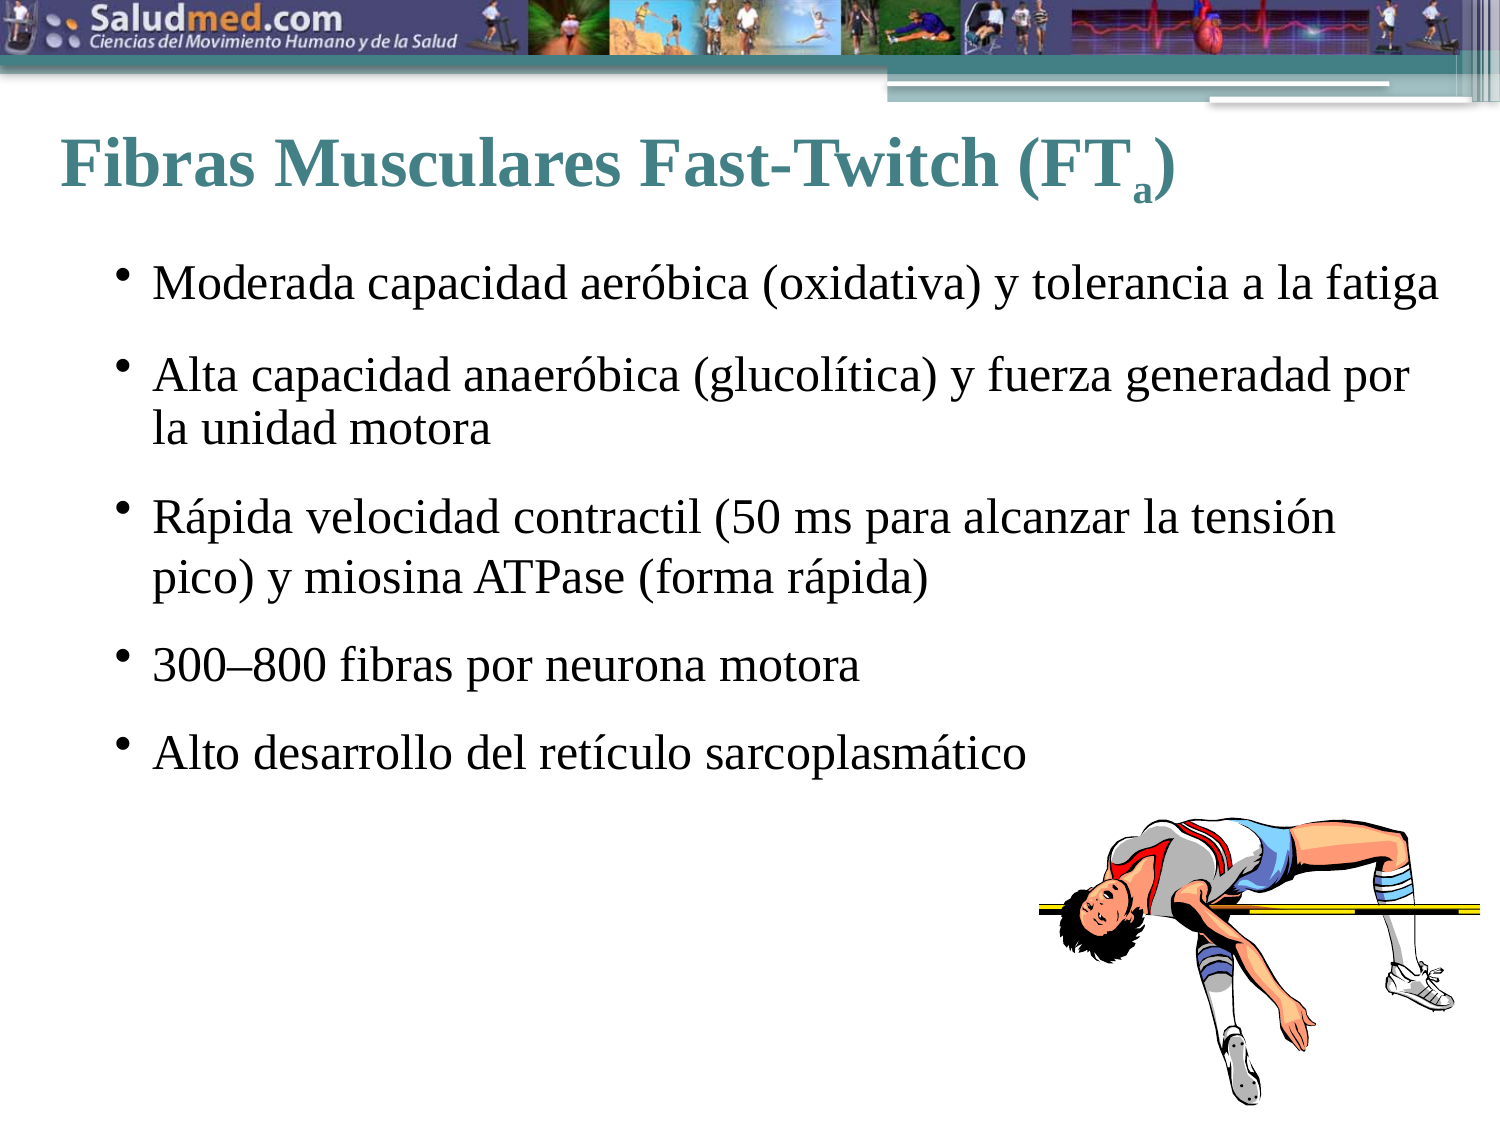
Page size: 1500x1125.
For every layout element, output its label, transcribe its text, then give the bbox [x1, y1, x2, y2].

text_box Alto desarrollo del retículo sarcoplasmático [99, 711, 1463, 787]
picture [0, 0, 1460, 55]
text_box Rápida velocidad contractil (50 ms para alcanzar la tensión pico) y miosina ATPase (forma rápida) [99, 476, 1463, 612]
text_box Fibras Musculares Fast-Twitch (FTa) [45, 108, 1425, 220]
text_box Alta capacidad anaeróbica (glucolítica) y fuerza generadad por la unidad motora [99, 340, 1463, 464]
picture [1035, 814, 1484, 1109]
text_box Moderada capacidad aeróbica (oxidativa) y tolerancia a la fatiga [99, 248, 1463, 318]
text_box 300–800 fibras por neurona motora [99, 624, 1463, 700]
